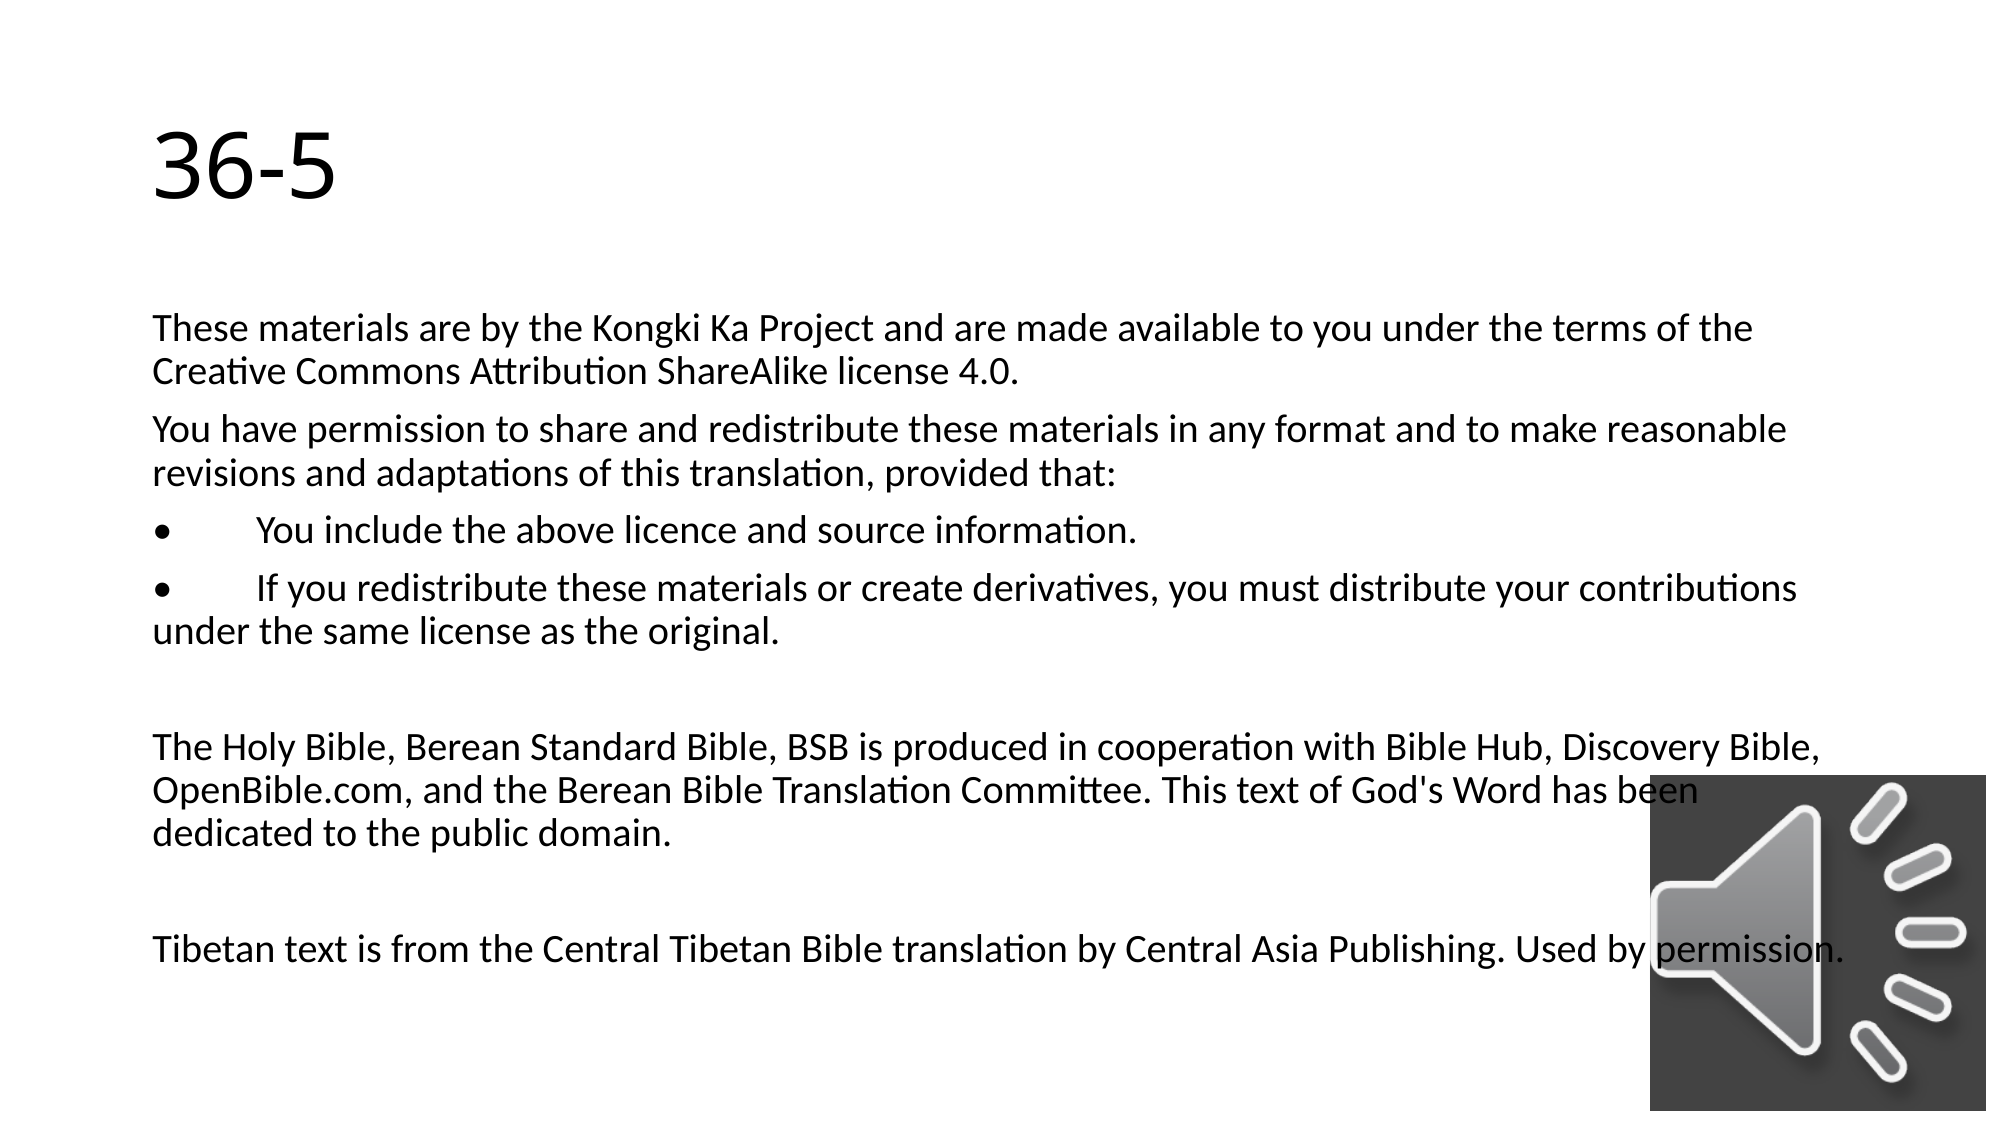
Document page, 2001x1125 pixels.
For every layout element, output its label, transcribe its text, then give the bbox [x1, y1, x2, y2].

list These materials are by the Kongki Ka Project and are made available to you under the terms of the Creative Commons Attribution ShareAlike license 4.0. You have permission to share and redistribute these materials in any format and to make reasonable revisions and adaptations of this translation, provided that: • You include the above licence and source information. • If you redistribute these materials or create derivatives, you must distribute your contributions under the same license as the original. The Holy Bible, Berean Standard Bible, BSB is produced in cooperation with Bible Hub, Discovery Bible, OpenBible.com, and the Berean Bible Translation Committee. This text of God's Word has been dedicated to the public domain. Tibetan text is from the Central Tibetan Bible translation by Central Asia Publishing. Used by permission. [137, 299, 1863, 1014]
title 36-5 [137, 59, 1863, 278]
picture [1648, 773, 1987, 1112]
